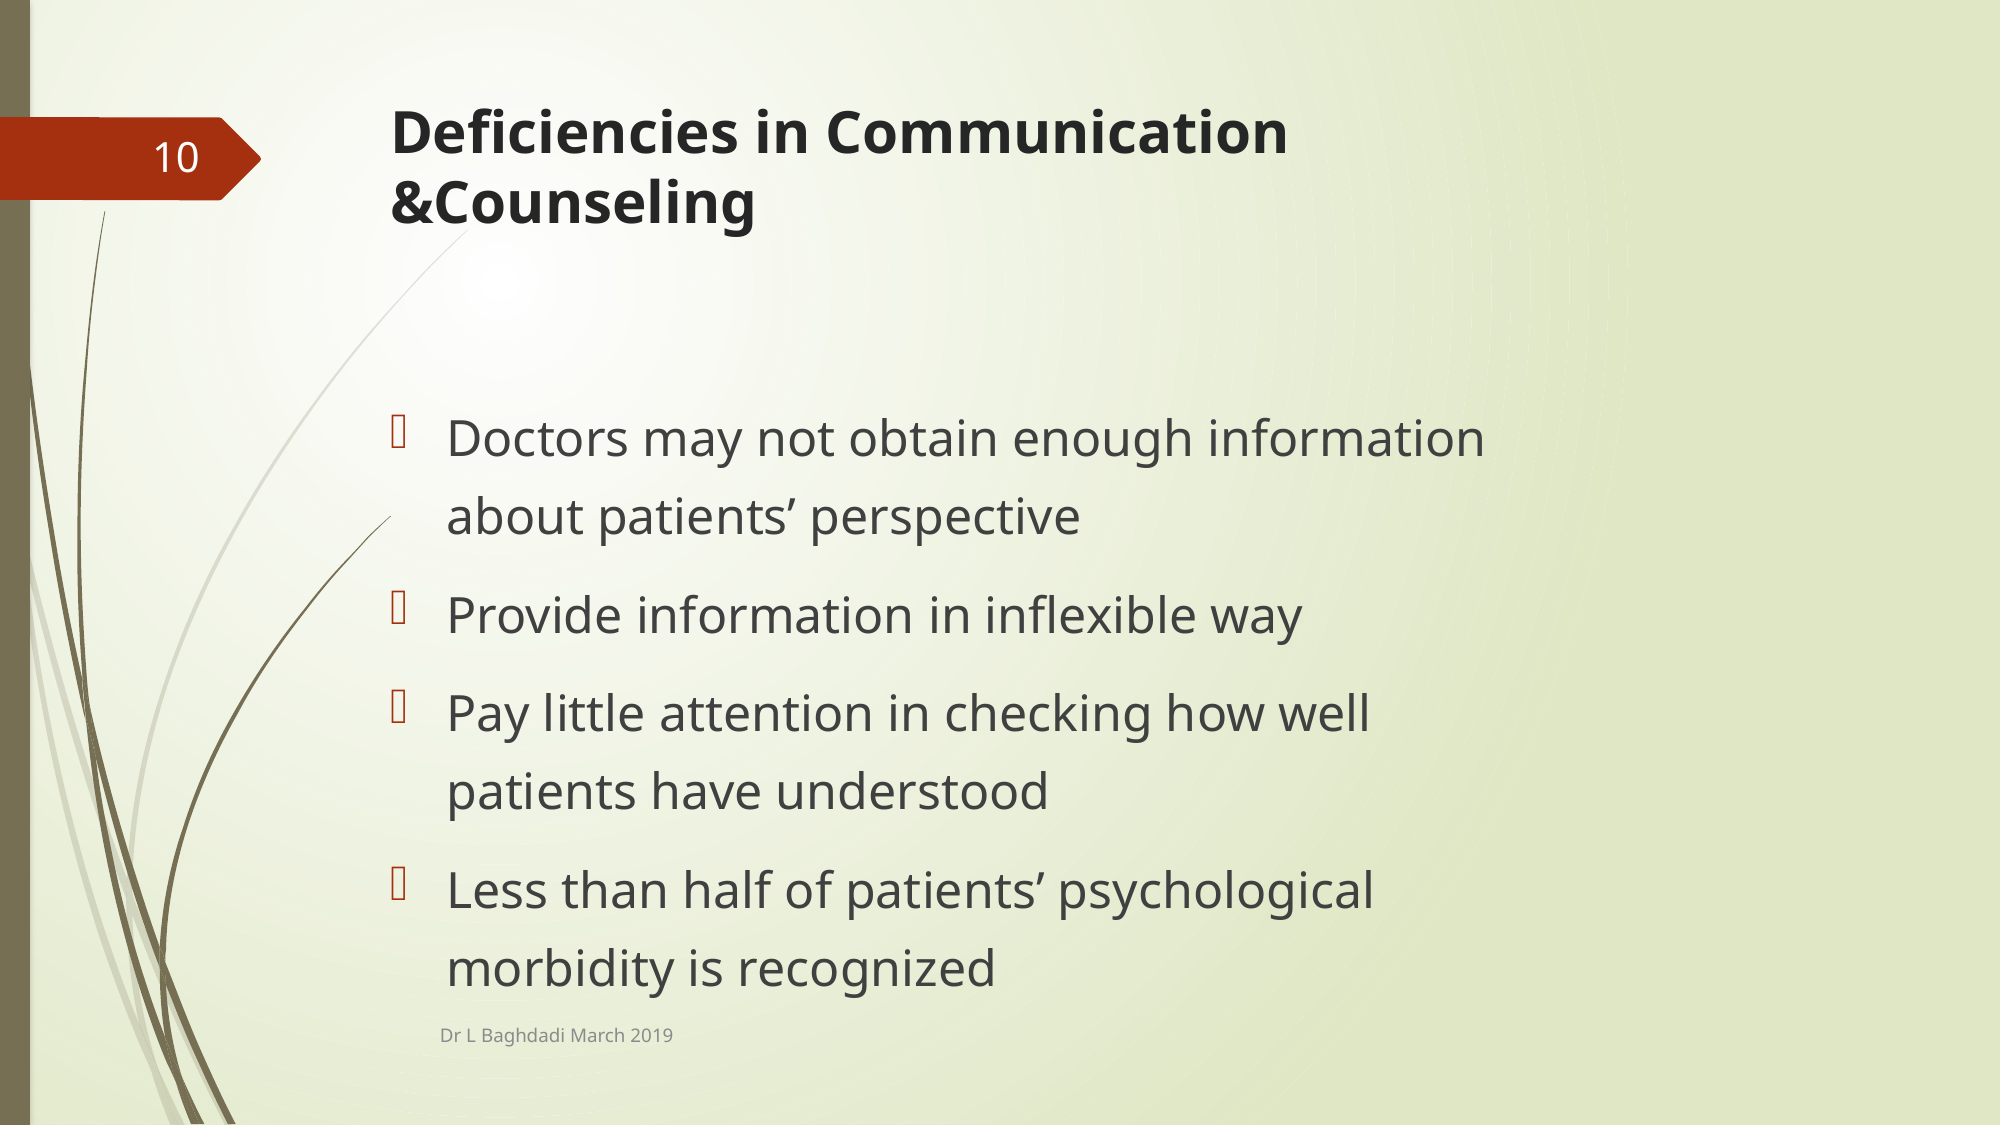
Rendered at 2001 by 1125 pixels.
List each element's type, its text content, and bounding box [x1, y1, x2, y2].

footer Dr L Baghdadi March 2019 [424, 1006, 1675, 1067]
title Deficiencies in Communication &Counseling [375, 87, 1588, 275]
list Doctors may not obtain enough information about patients’ perspective Provide information in inflexible way Pay little attention in checking how well patients have understood Less than half of patients’ psychological morbidity is recognized [375, 299, 1587, 1050]
slide_number 10 [87, 129, 216, 190]
